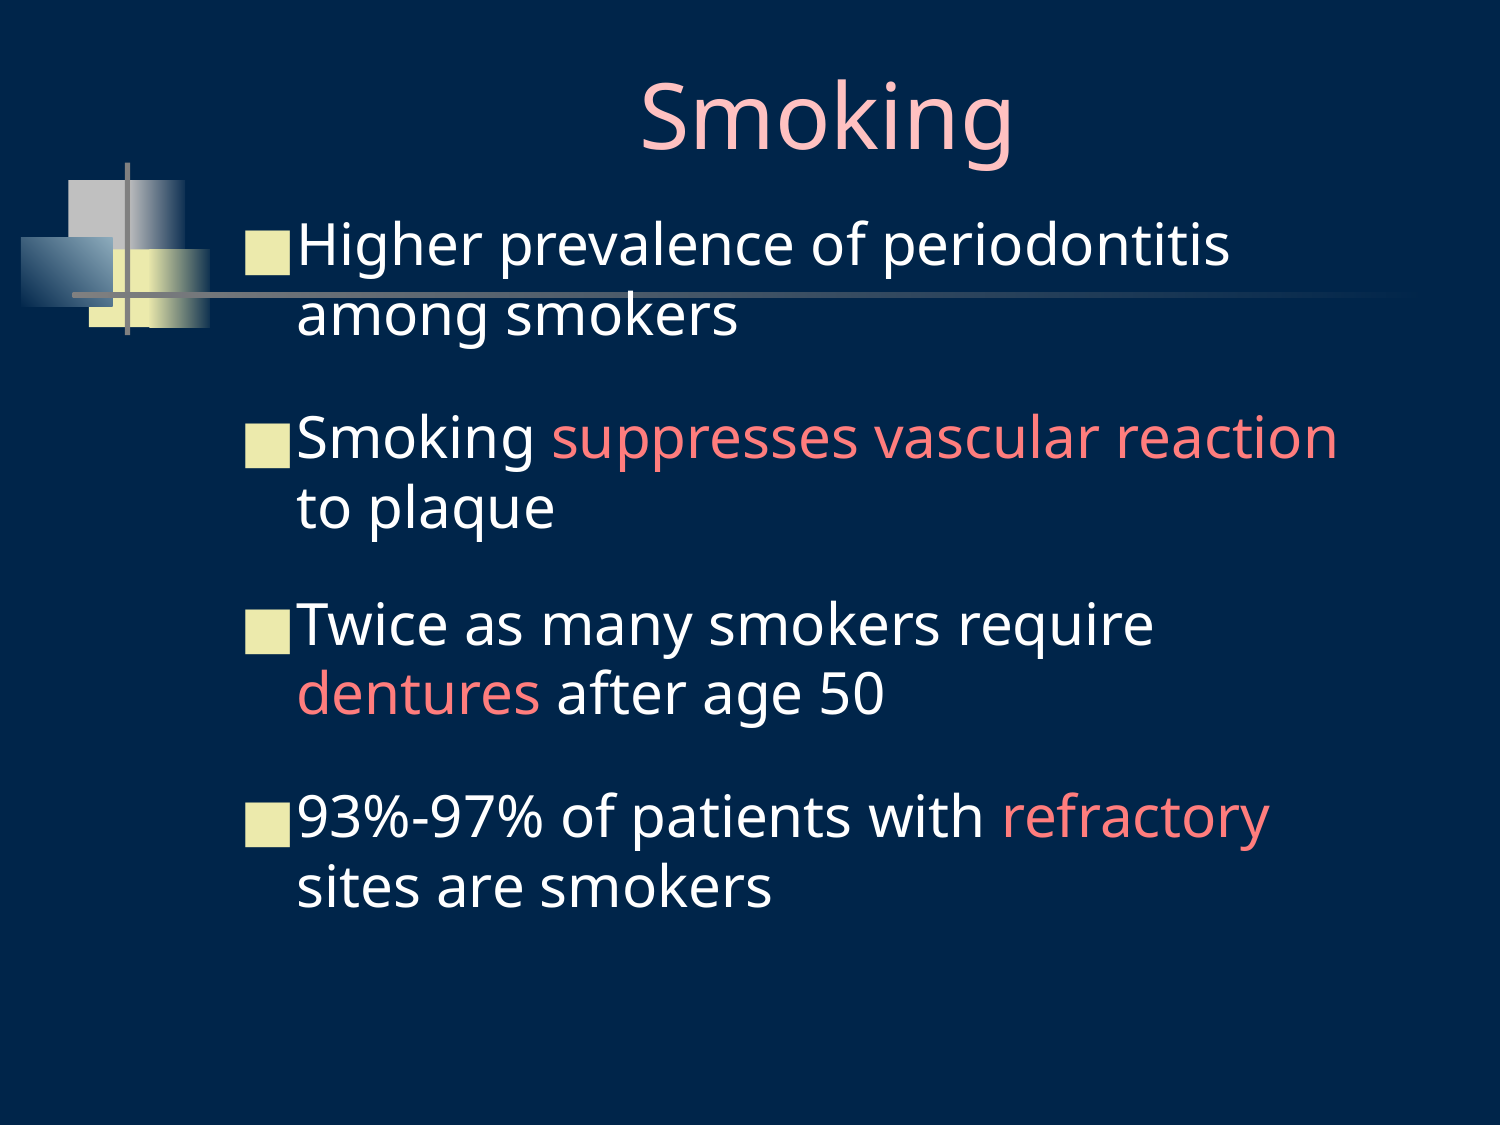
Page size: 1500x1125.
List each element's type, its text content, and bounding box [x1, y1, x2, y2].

title Smoking [188, 35, 1468, 175]
list Higher prevalence of periodontitis among smokers Smoking suppresses vascular reaction to plaque Twice as many smokers require dentures after age 50 93%-97% of patients with refractory sites are smokers [225, 200, 1400, 1000]
